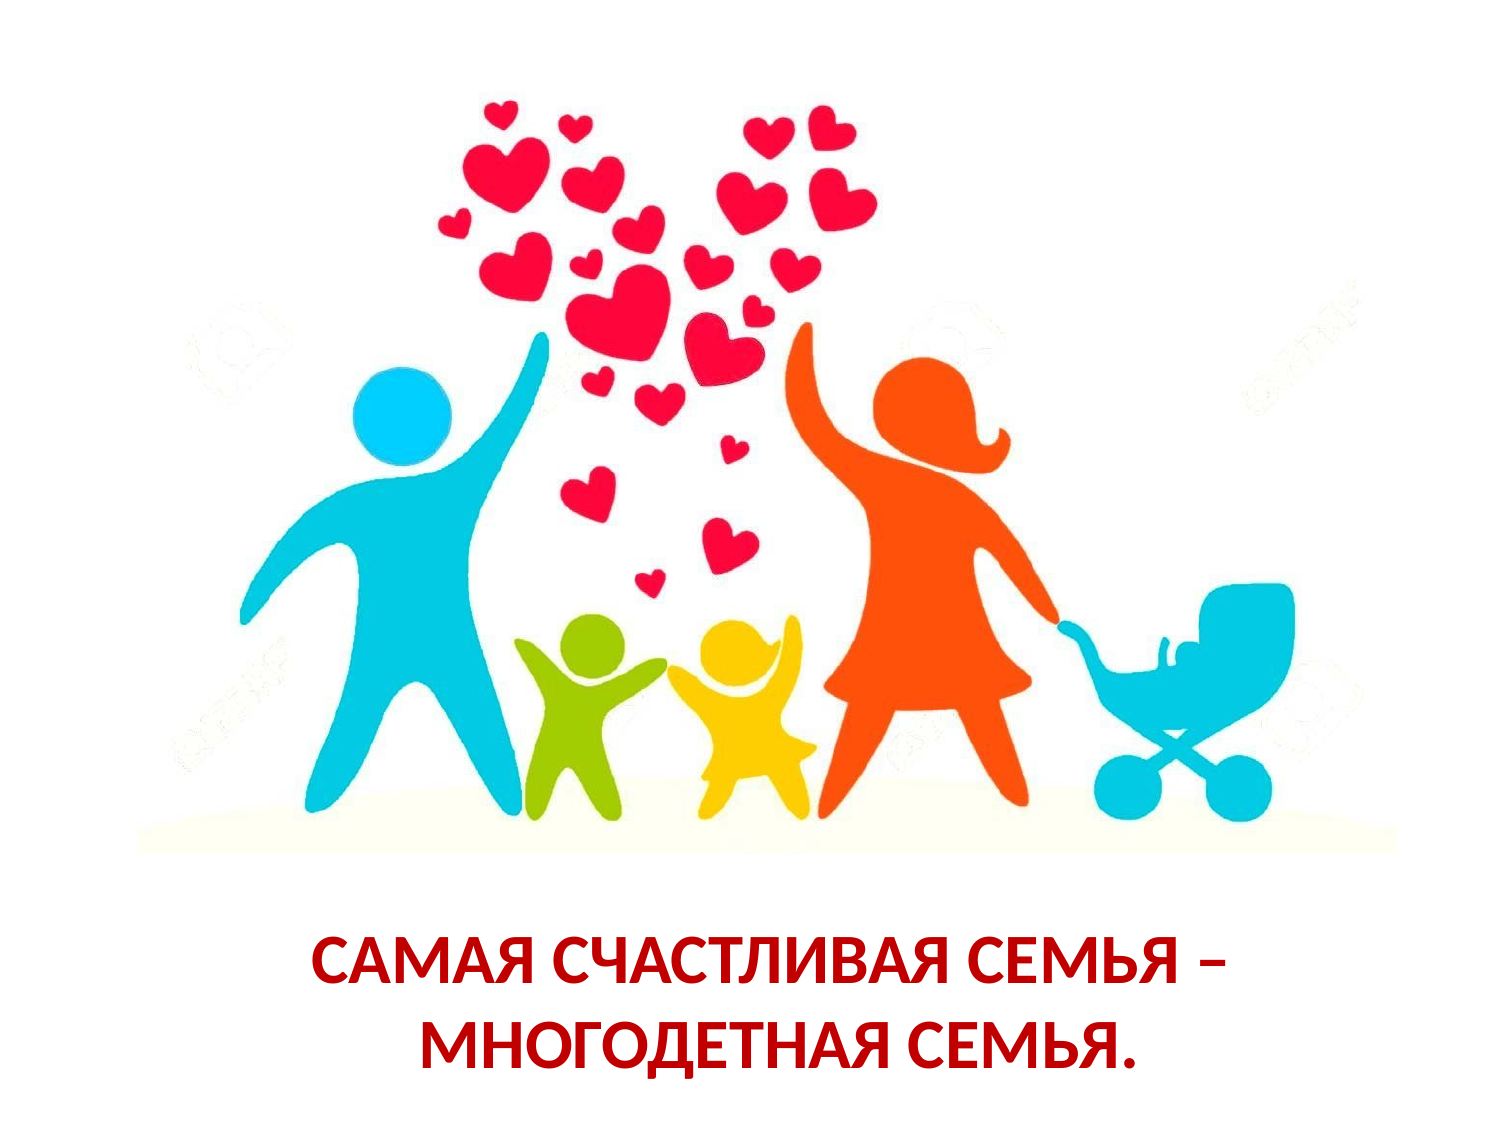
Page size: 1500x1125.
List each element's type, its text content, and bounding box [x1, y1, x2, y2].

picture [137, 89, 1397, 855]
text_box САМАЯ СЧАСТЛИВАЯ СЕМЬЯ – МНОГОДЕТНАЯ СЕМЬЯ. [162, 905, 1397, 1090]
